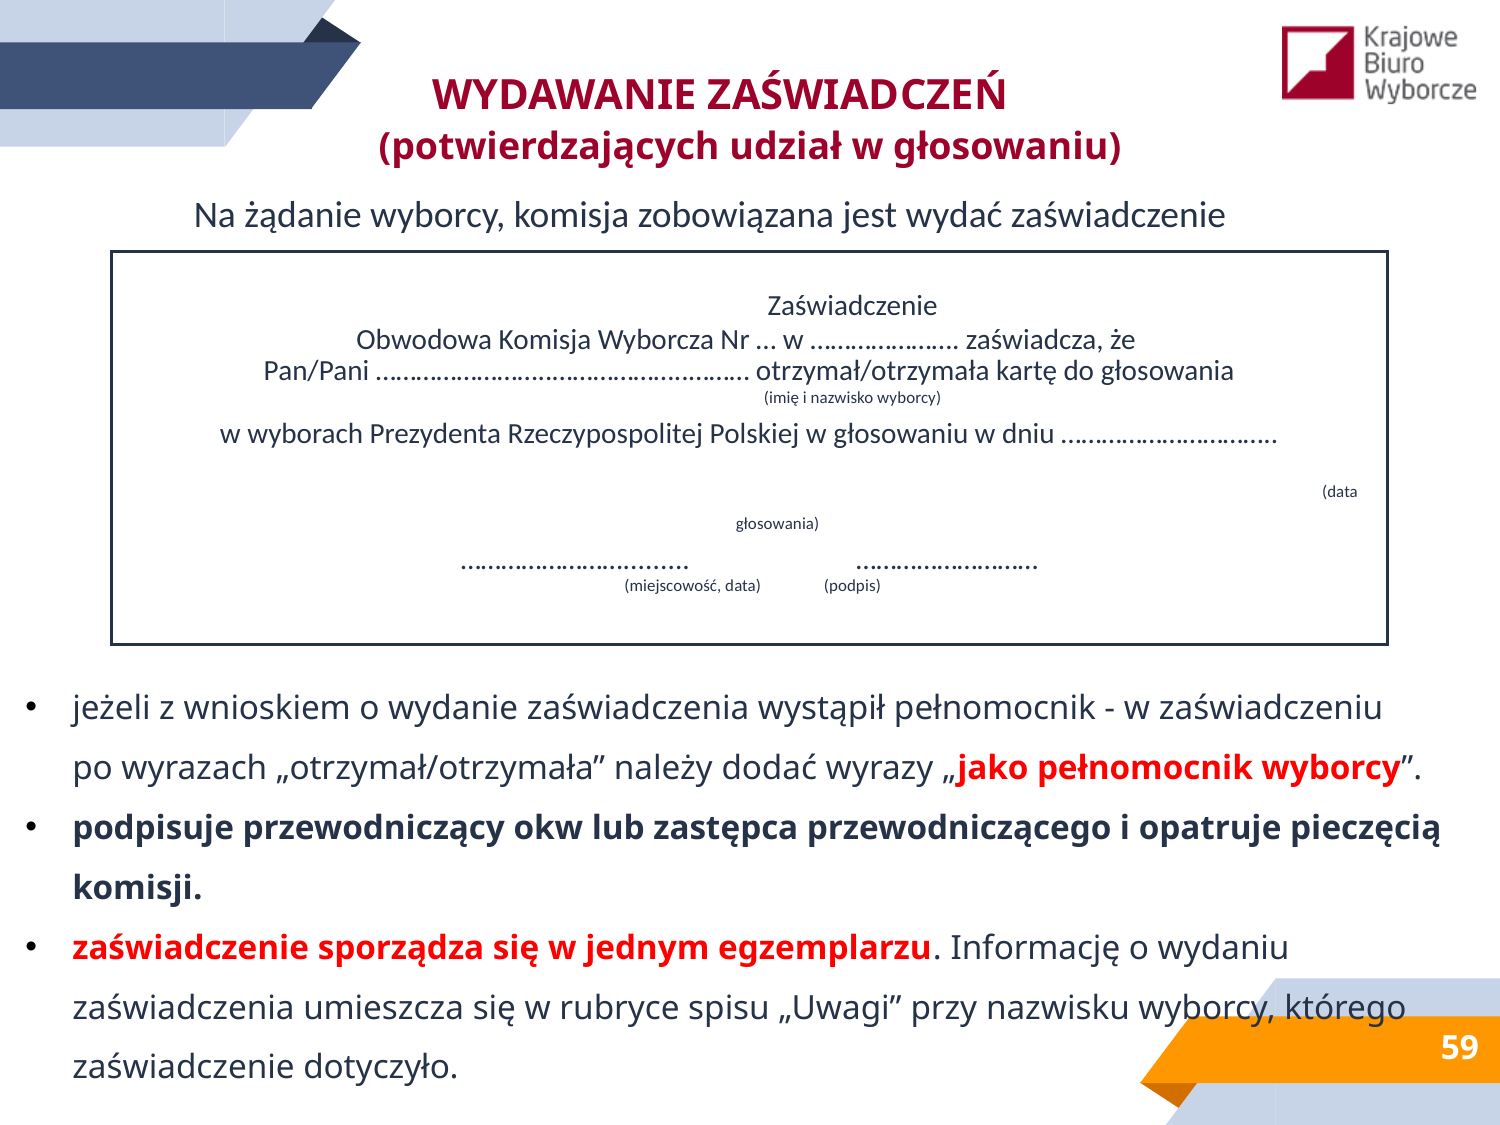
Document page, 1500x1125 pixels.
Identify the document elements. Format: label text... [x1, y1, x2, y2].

picture [1282, 23, 1478, 107]
text_box Zaświadczenie Obwodowa Komisja Wyborcza Nr … w …………………. zaświadcza, że Pan/Pani ……………………..………………..……… otrzymał/otrzymała kartę do głosowania (imię i nazwisko wyborcy) w wyborach Prezydenta Rzeczypospolitej Polskiej w głosowaniu w dniu ………………………….. (data głosowania) ……………………......... ……………………… (miejscowość, data) (podpis) [111, 251, 1388, 645]
text_box WYDAWANIE ZAŚWIADCZEŃ (potwierdzających udział w głosowaniu) [288, 60, 1500, 175]
text_box jeżeli z wnioskiem o wydanie zaświadczenia wystąpił pełnomocnik - w zaświadczeniu po wyrazach „otrzymał/otrzymała” należy dodać wyrazy „jako pełnomocnik wyborcy”. podpisuje przewodniczący okw lub zastępca przewodniczącego i opatruje pieczęcią komisji. zaświadczenie sporządza się w jednym egzemplarzu. Informację o wydaniu zaświadczenia umieszcza się w rubryce spisu „Uwagi” przy nazwisku wyborcy, którego zaświadczenie dotyczyło. [10, 659, 1464, 1093]
slide_number 59 [1249, 1013, 1494, 1084]
text_box Na żądanie wyborcy, komisja zobowiązana jest wydać zaświadczenie [170, 183, 1500, 243]
